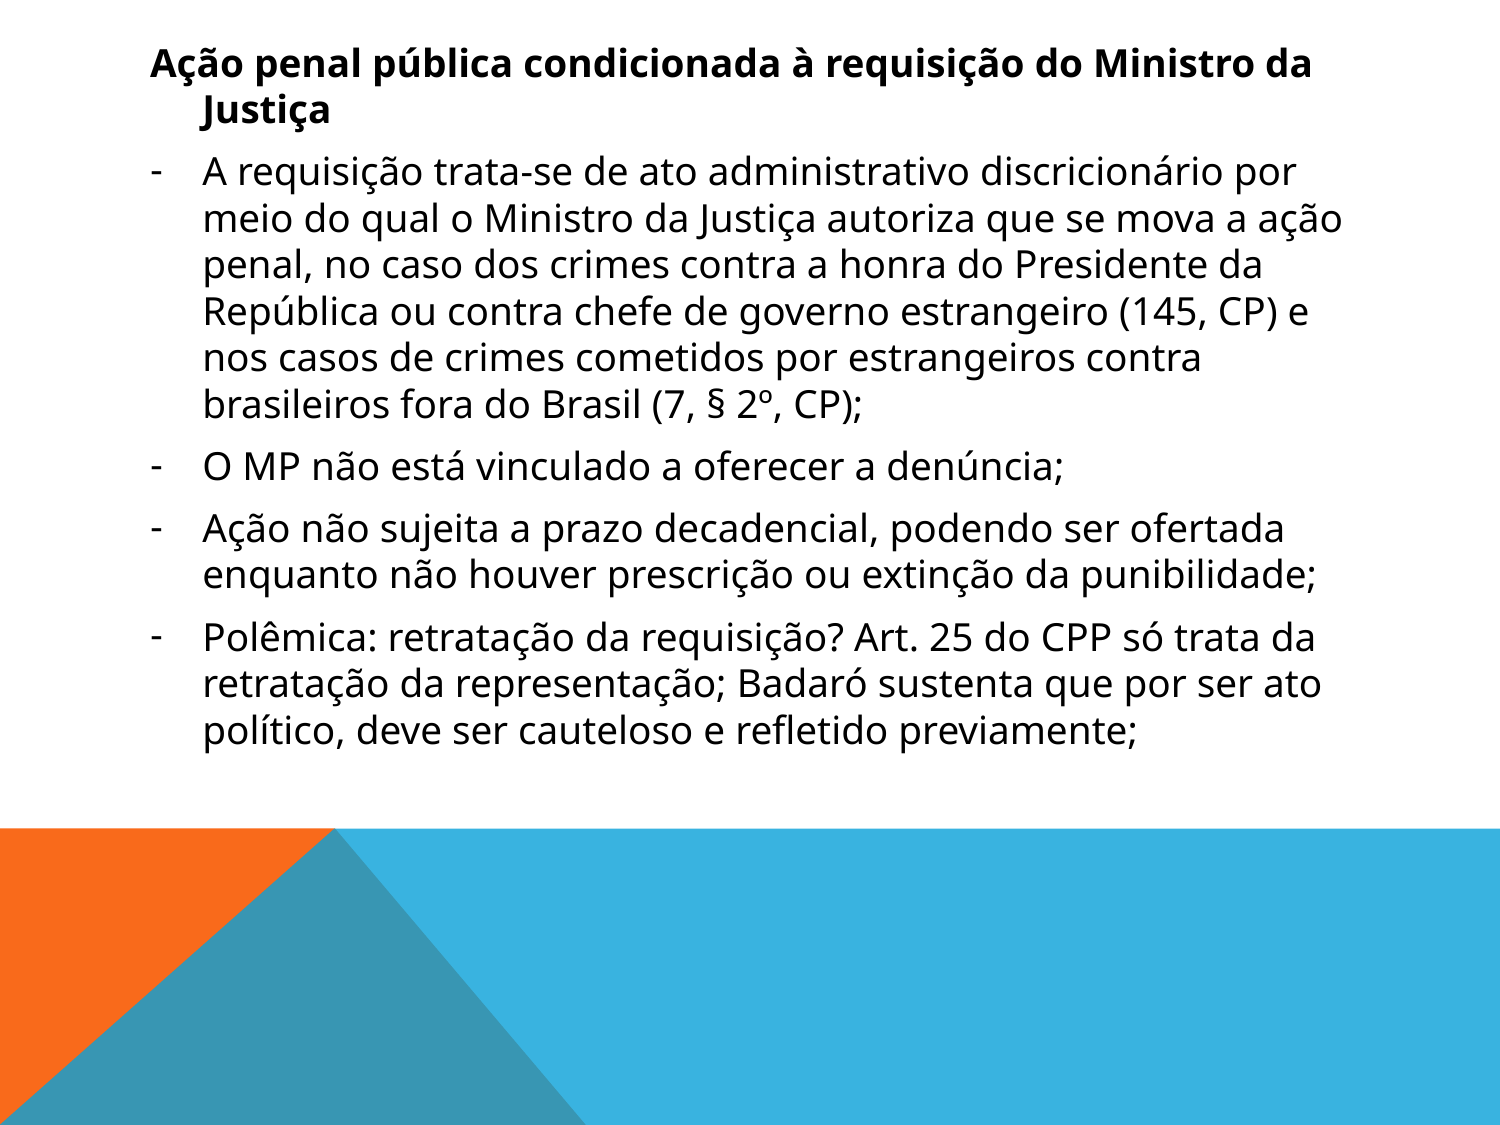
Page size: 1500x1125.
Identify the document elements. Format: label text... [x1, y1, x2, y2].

list Ação penal pública condicionada à requisição do Ministro da Justiça A requisição trata-se de ato administrativo discricionário por meio do qual o Ministro da Justiça autoriza que se mova a ação penal, no caso dos crimes contra a honra do Presidente da República ou contra chefe de governo estrangeiro (145, CP) e nos casos de crimes cometidos por estrangeiros contra brasileiros fora do Brasil (7, § 2º, CP); O MP não está vinculado a oferecer a denúncia; Ação não sujeita a prazo decadencial, podendo ser ofertada enquanto não houver prescrição ou extinção da punibilidade; Polêmica: retratação da requisição? Art. 25 do CPP só trata da retratação da representação; Badaró sustenta que por ser ato político, deve ser cauteloso e refletido previamente; [135, 30, 1369, 768]
